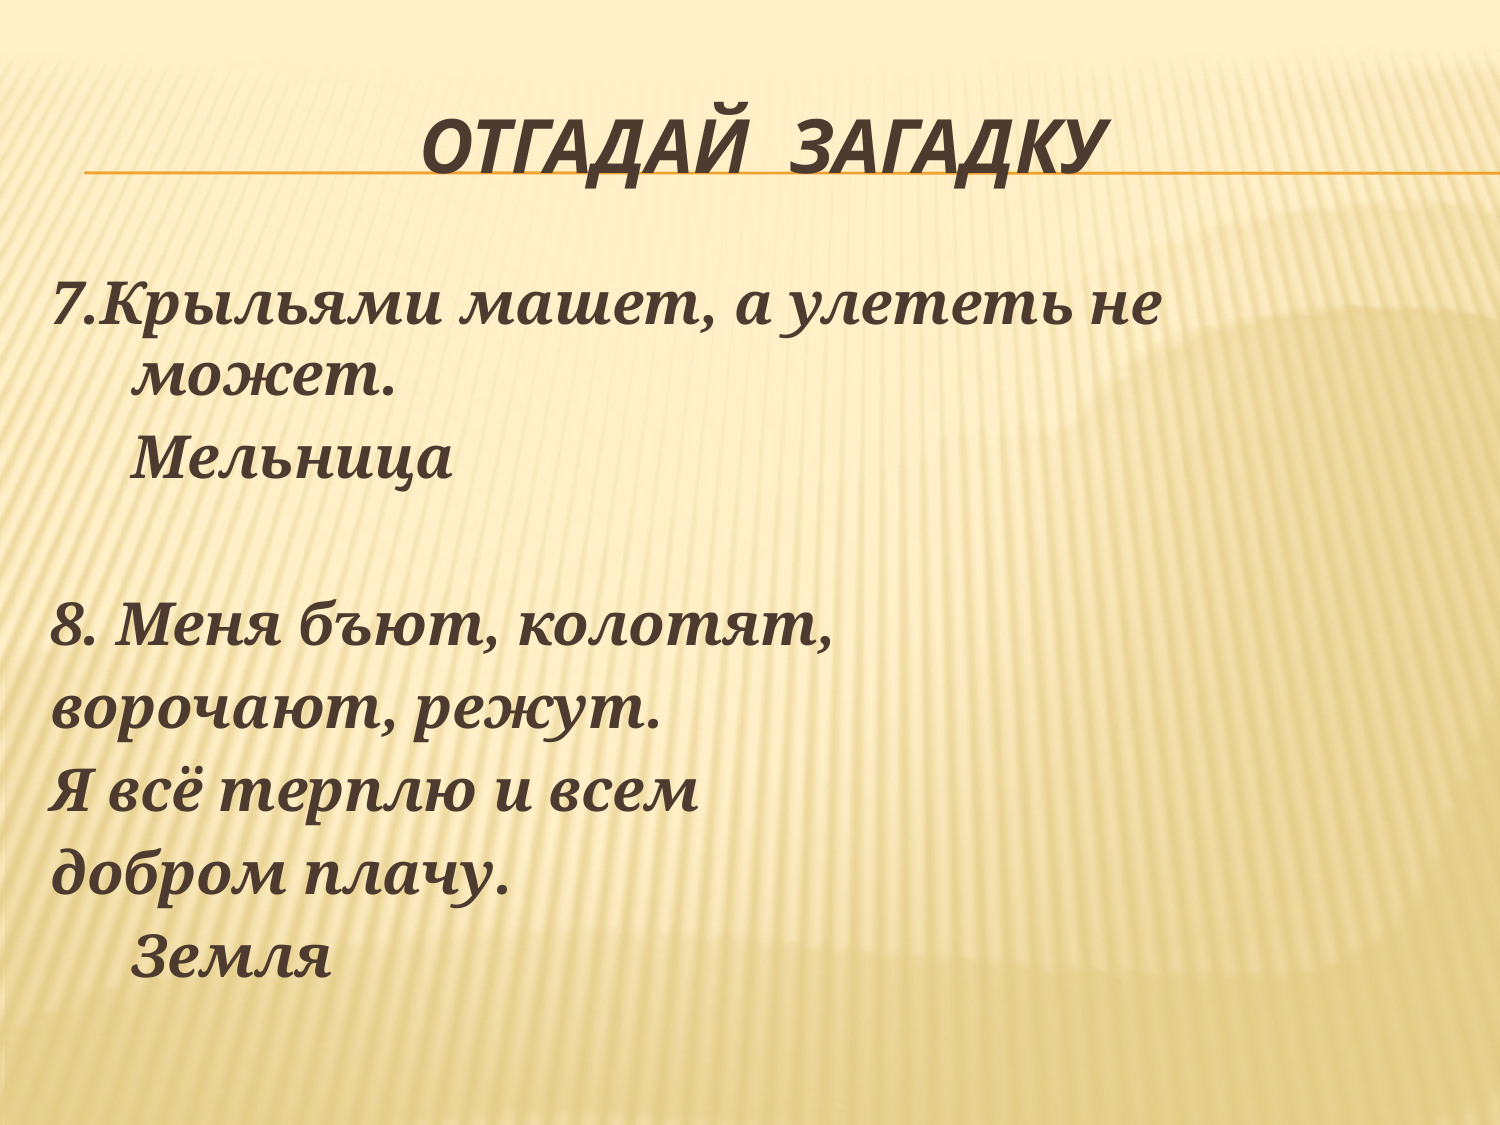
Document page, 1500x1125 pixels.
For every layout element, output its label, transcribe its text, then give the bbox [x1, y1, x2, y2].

list 7.Крыльями машет, а улететь не может. Мельница 8. Меня бъют, колотят, ворочают, режут. Я всё терплю и всем добром плачу. Земля [35, 257, 1461, 1001]
title Отгадай загадку [50, 75, 1475, 213]
